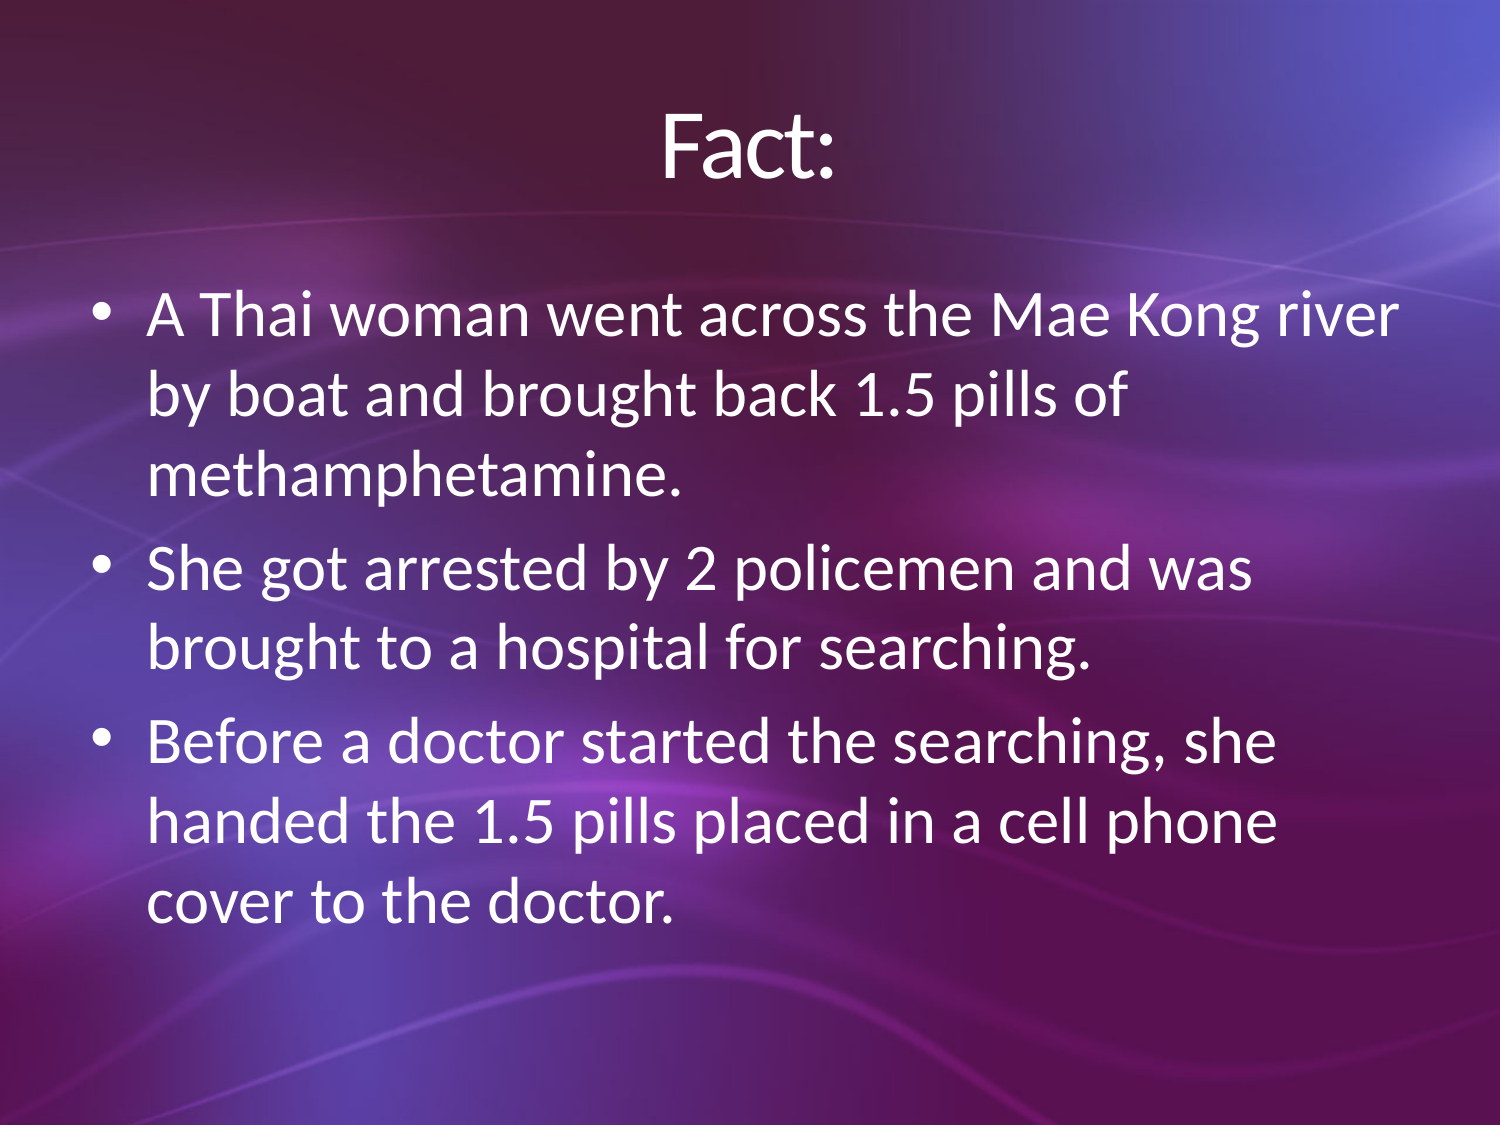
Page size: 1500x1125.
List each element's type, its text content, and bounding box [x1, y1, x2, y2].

title Fact: [75, 45, 1425, 233]
picture [0, 0, 1500, 1125]
list A Thai woman went across the Mae Kong river by boat and brought back 1.5 pills of methamphetamine. She got arrested by 2 policemen and was brought to a hospital for searching. Before a doctor started the searching, she handed the 1.5 pills placed in a cell phone cover to the doctor. [75, 262, 1425, 1005]
